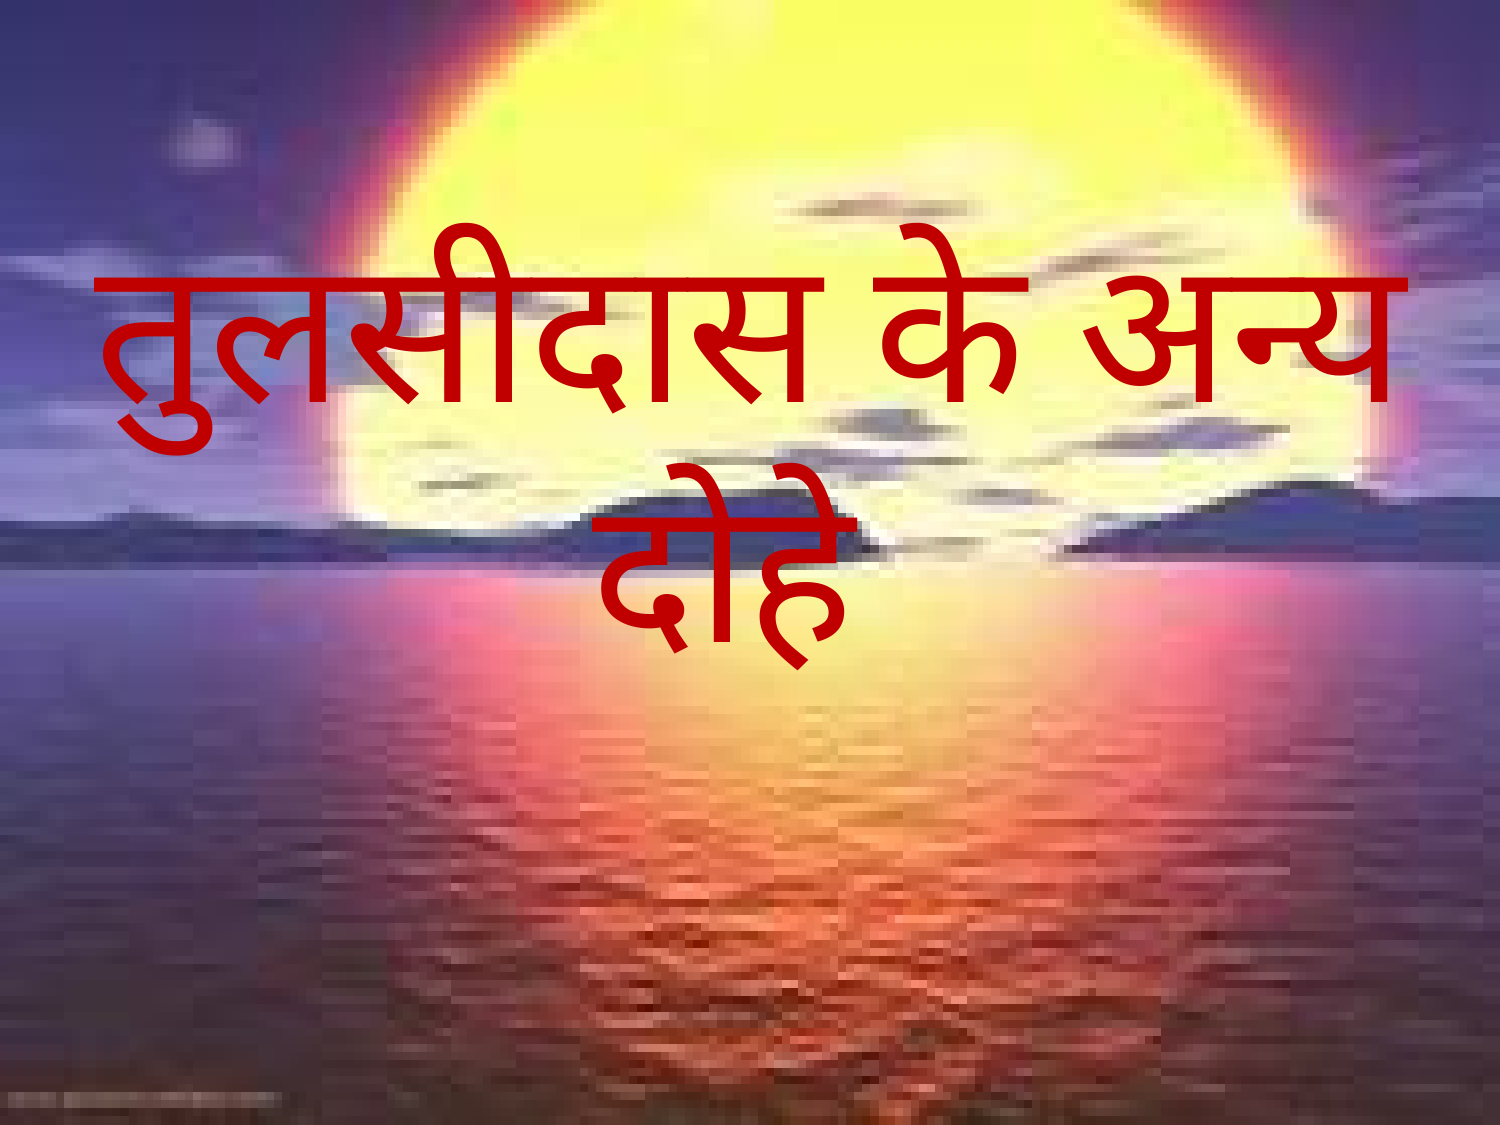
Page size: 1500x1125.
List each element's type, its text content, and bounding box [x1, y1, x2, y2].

title तुलसीदास के अन्य दोहे [0, 0, 1500, 1125]
